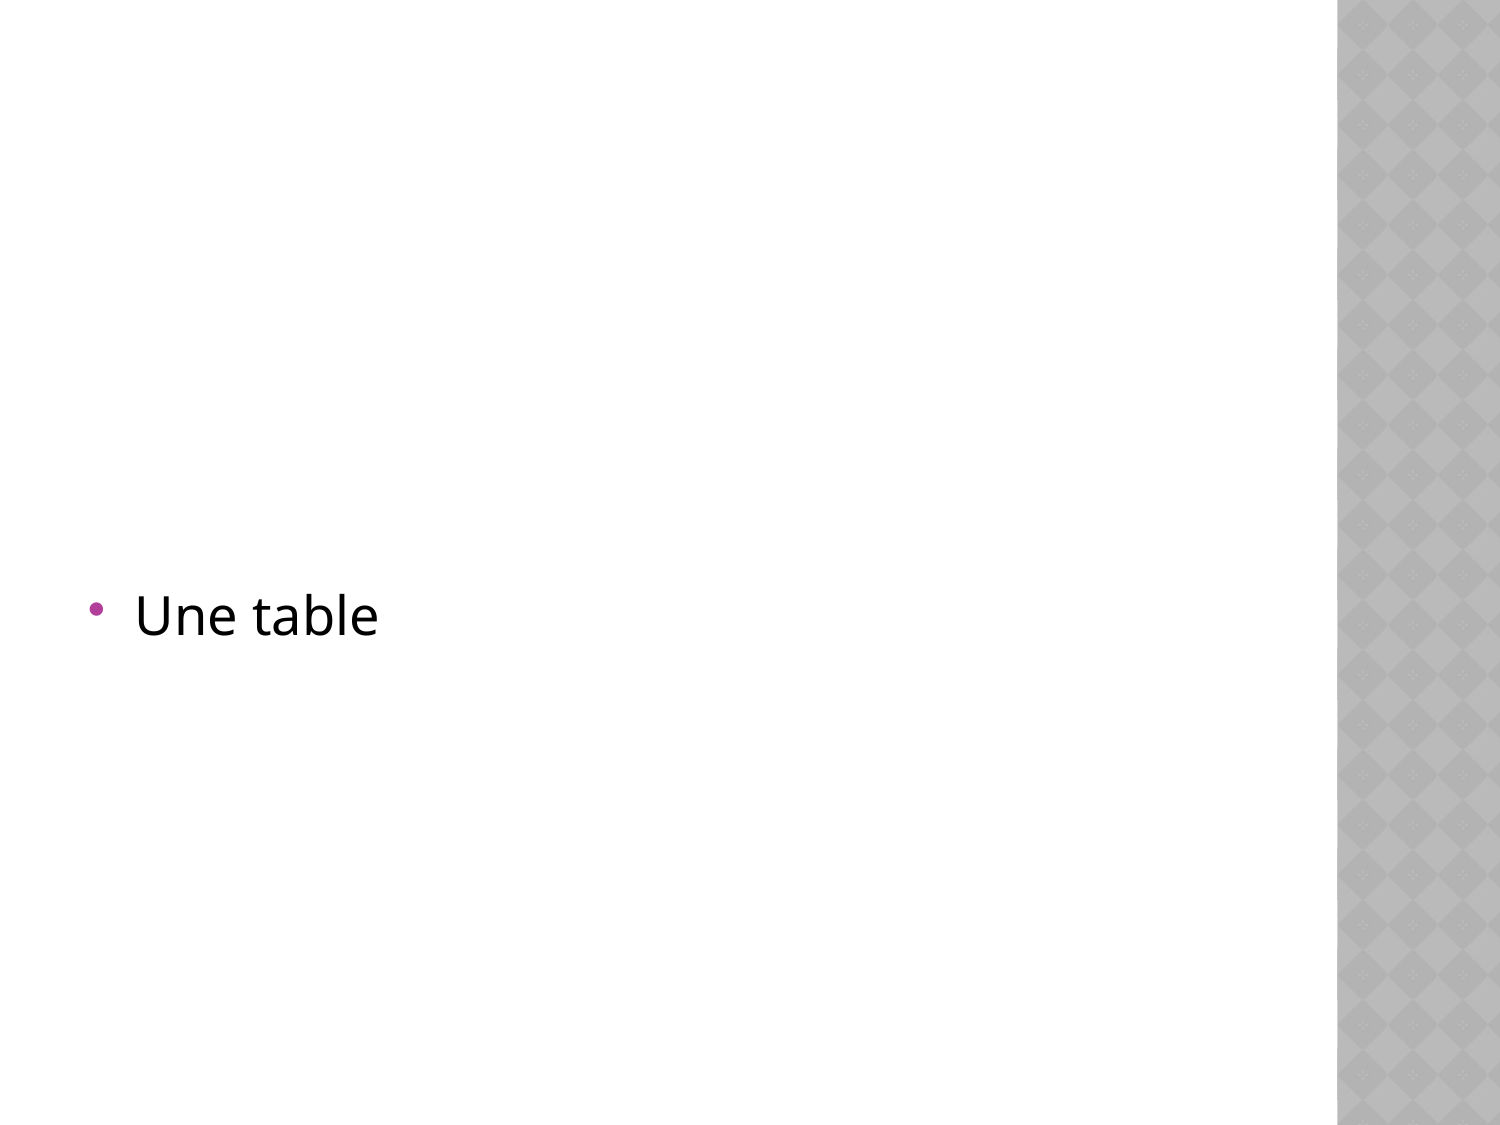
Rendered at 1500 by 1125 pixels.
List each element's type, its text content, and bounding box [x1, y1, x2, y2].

list Une table [75, 264, 1263, 1059]
